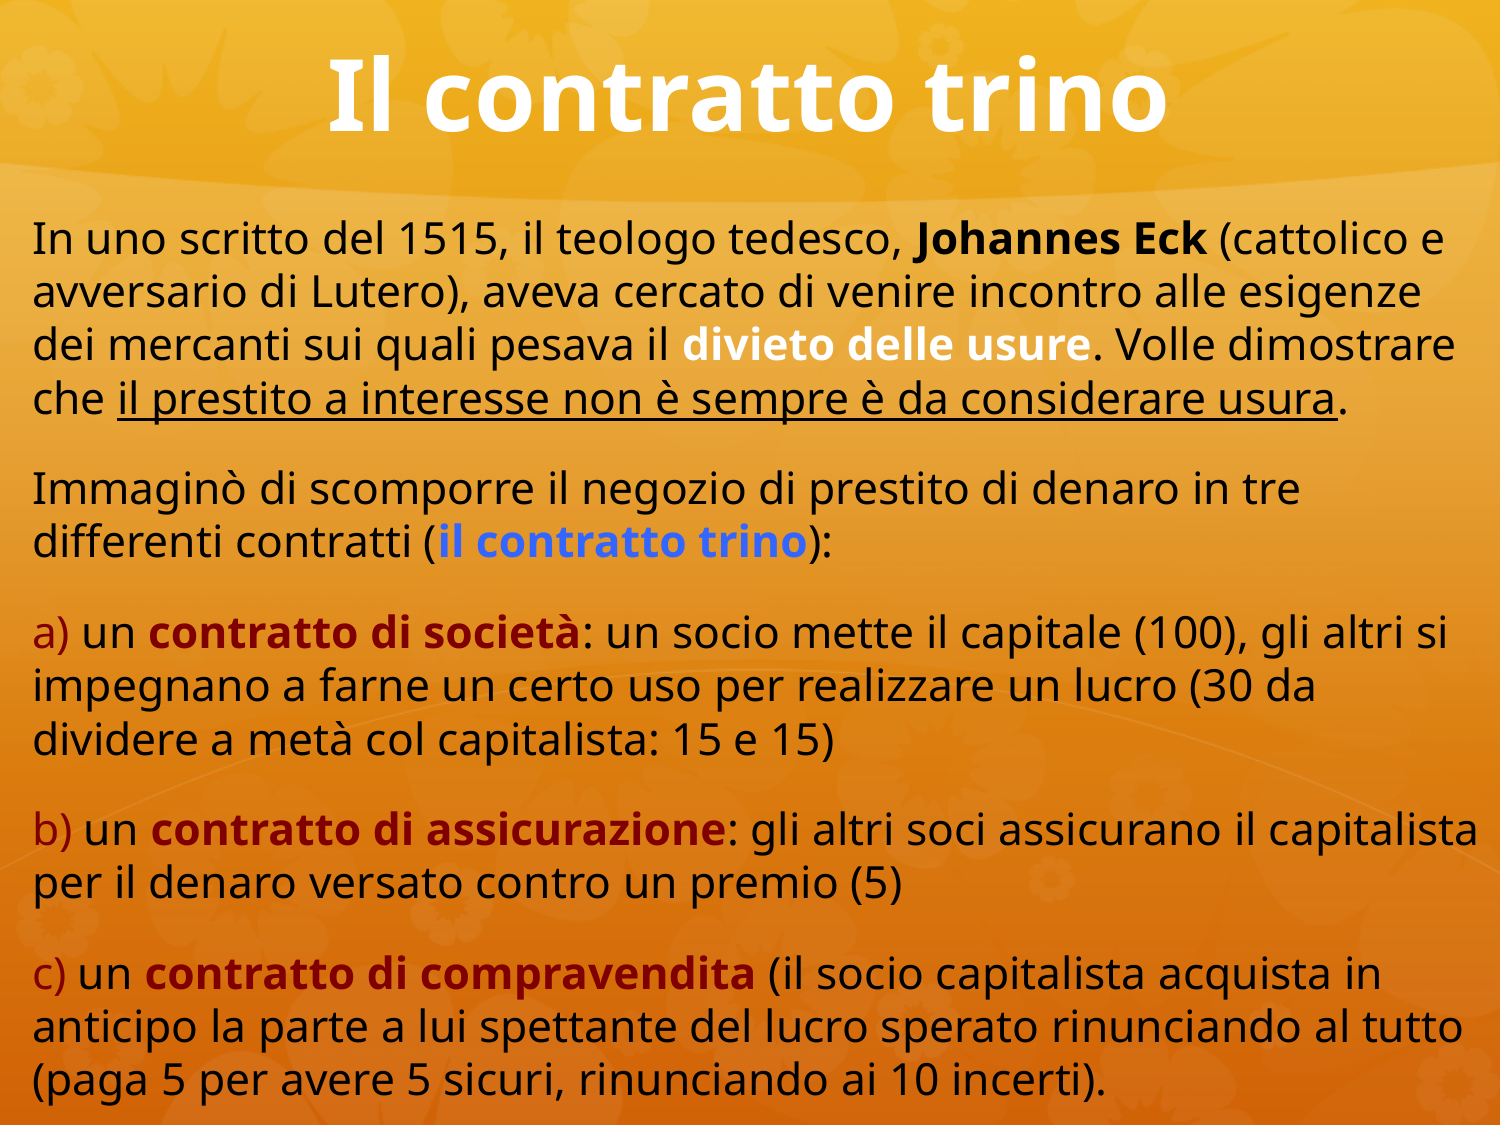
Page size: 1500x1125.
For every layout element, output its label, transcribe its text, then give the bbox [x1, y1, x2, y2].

title Il contratto trino [127, 14, 1372, 181]
list In uno scritto del 1515, il teologo tedesco, Johannes Eck (cattolico e avversario di Lutero), aveva cercato di venire incontro alle esigenze dei mercanti sui quali pesava il divieto delle usure. Volle dimostrare che il prestito a interesse non è sempre è da considerare usura. Immaginò di scomporre il negozio di prestito di denaro in tre differenti contratti (il contratto trino): a) un contratto di società: un socio mette il capitale (100), gli altri si impegnano a farne un certo uso per realizzare un lucro (30 da dividere a metà col capitalista: 15 e 15) b) un contratto di assicurazione: gli altri soci assicurano il capitalista per il denaro versato contro un premio (5) c) un contratto di compravendita (il socio capitalista acquista in anticipo la parte a lui spettante del lucro sperato rinunciando al tutto (paga 5 per avere 5 sicuri, rinunciando ai 10 incerti). [17, 202, 1500, 1125]
picture [0, 0, 1500, 1125]
